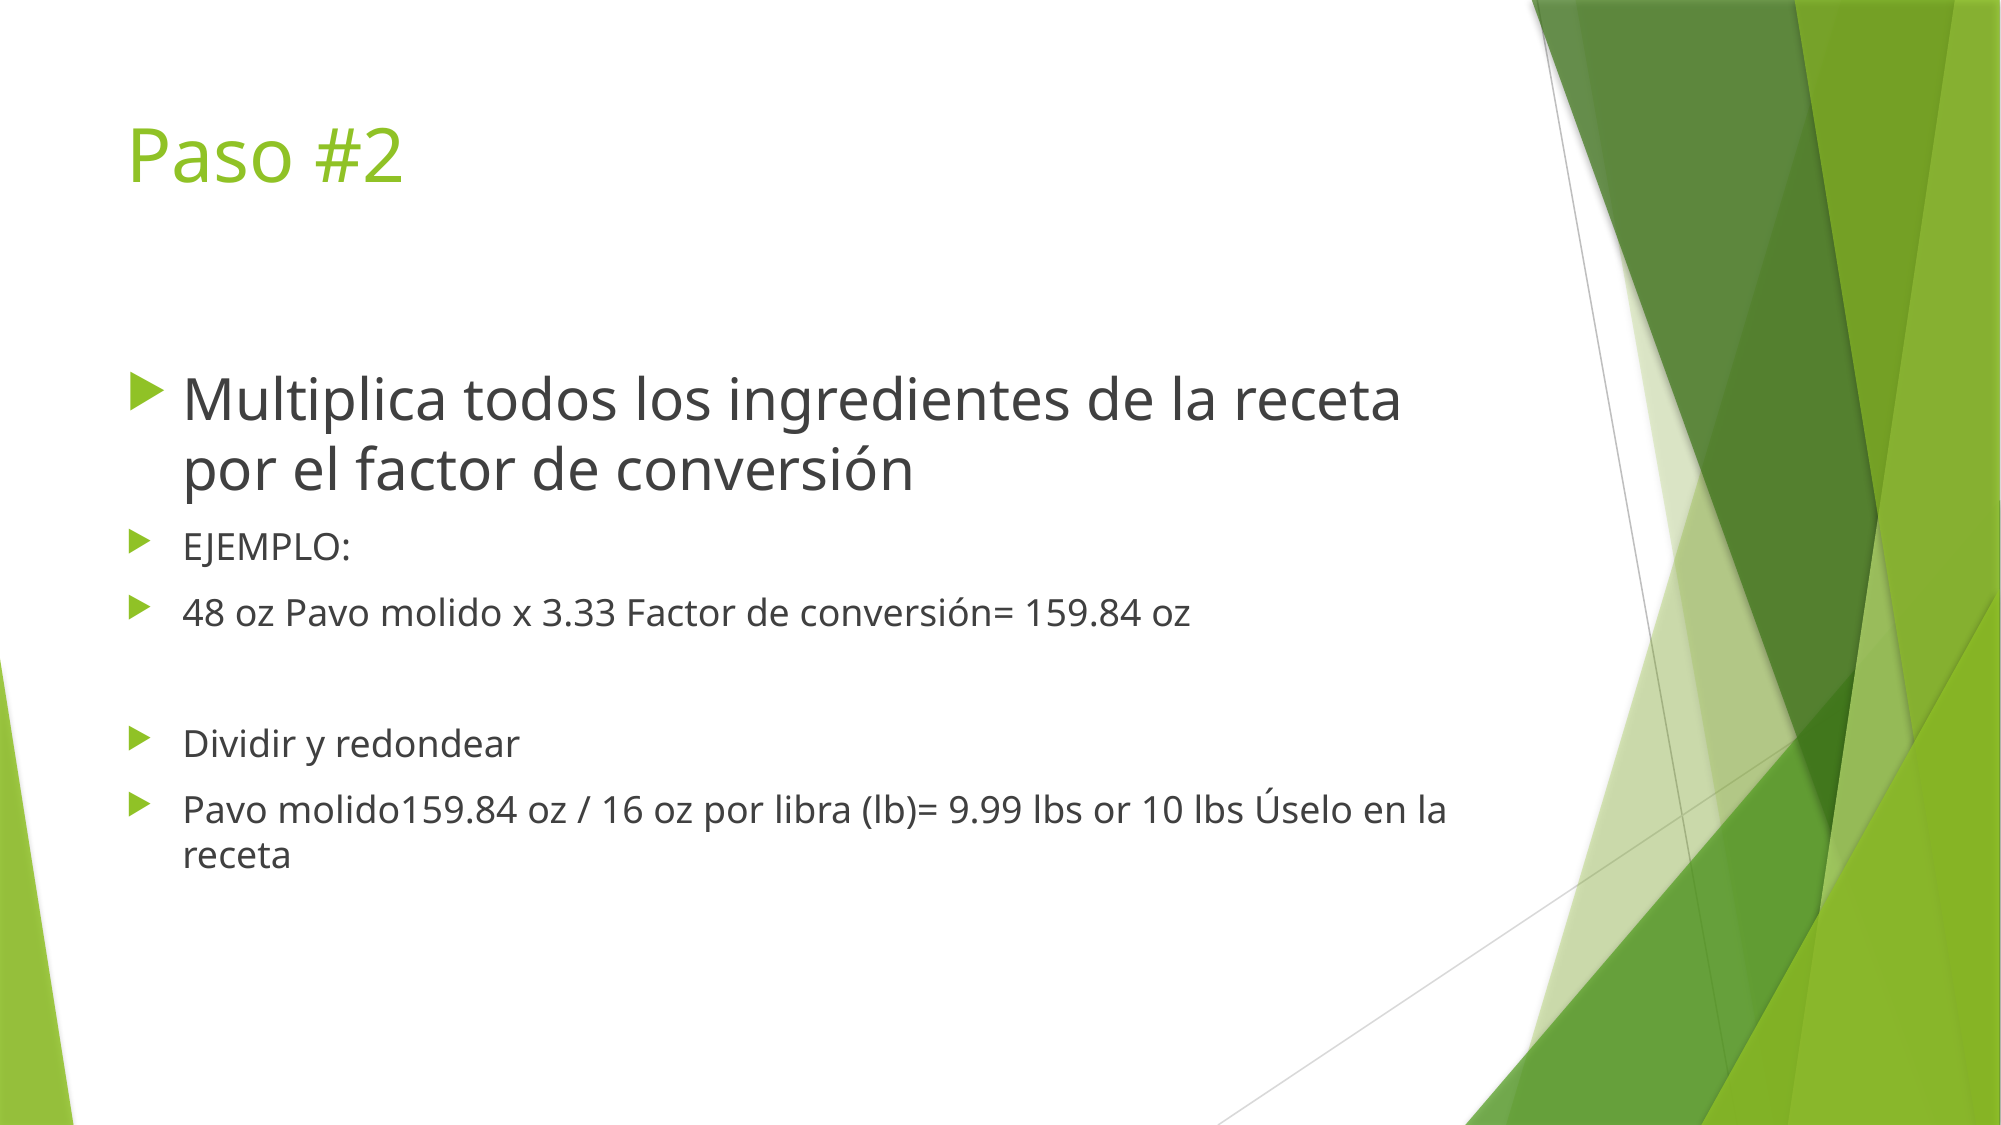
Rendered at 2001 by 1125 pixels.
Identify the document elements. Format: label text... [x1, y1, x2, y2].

title Paso #2 [111, 99, 1522, 317]
list Multiplica todos los ingredientes de la receta por el factor de conversión EJEMPLO: 48 oz Pavo molido x 3.33 Factor de conversión= 159.84 oz Dividir y redondear Pavo molido159.84 oz / 16 oz por libra (lb)= 9.99 lbs or 10 lbs Úselo en la receta [111, 354, 1522, 992]
